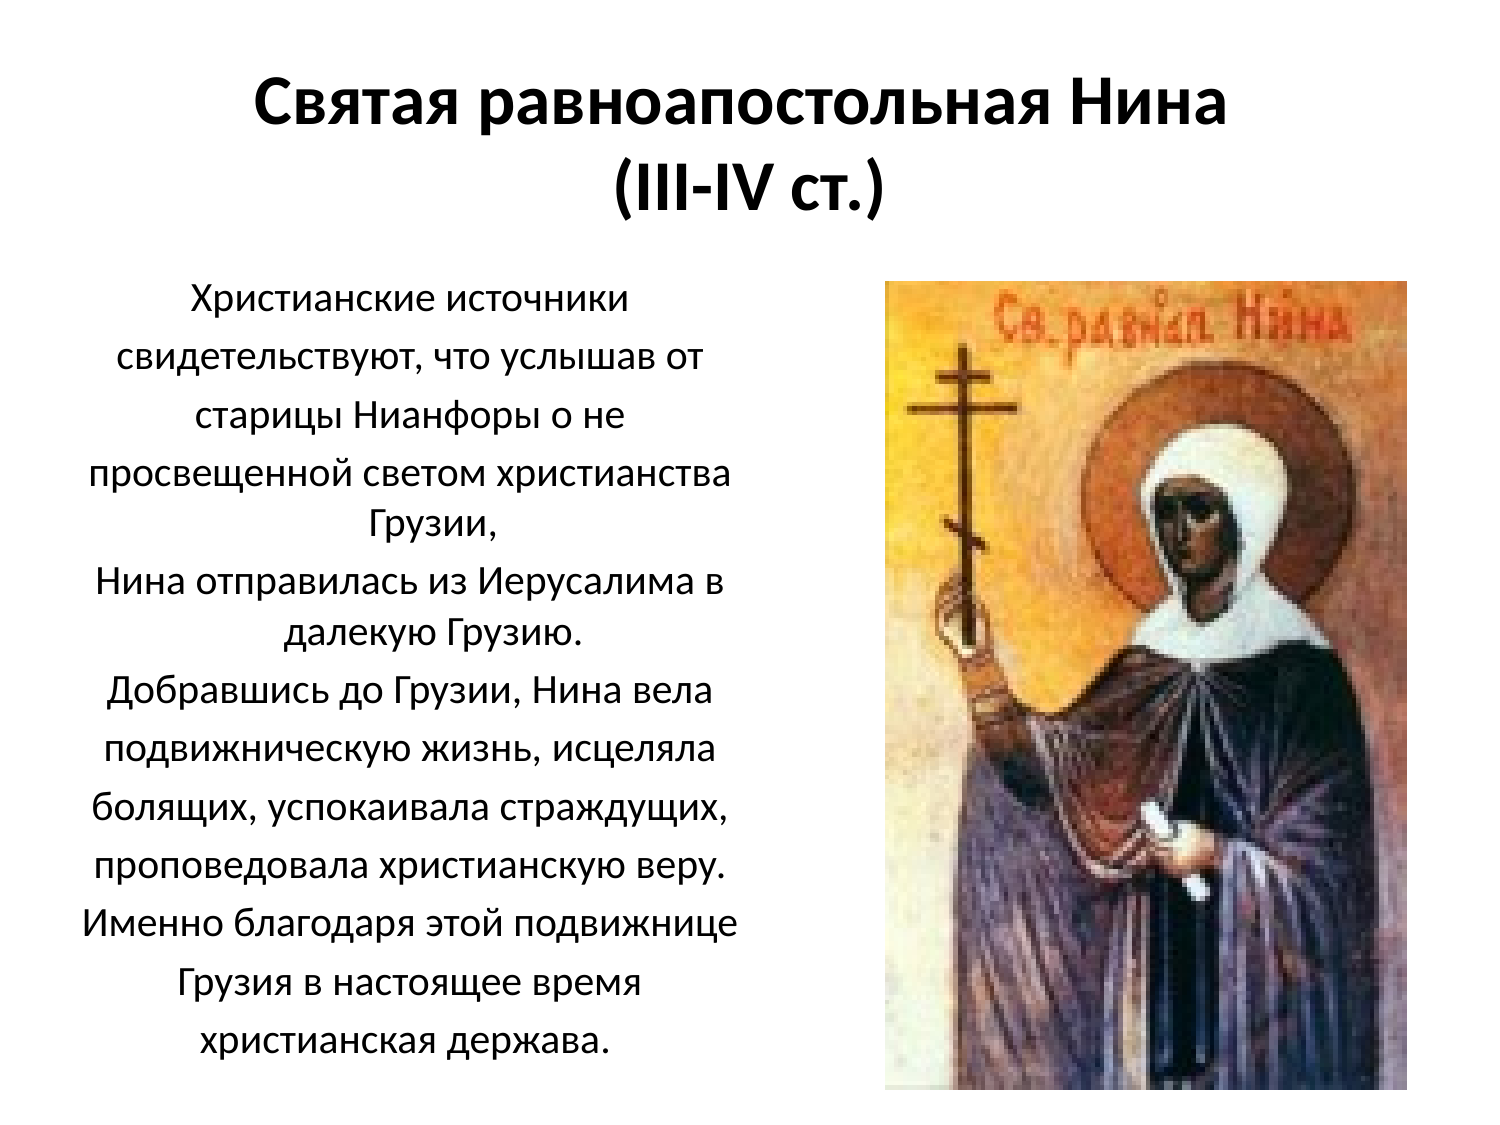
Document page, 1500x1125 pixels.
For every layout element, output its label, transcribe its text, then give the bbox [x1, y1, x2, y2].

list Христианские источники свидетельствуют, что услышав от старицы Нианфоры о не просвещенной светом христианства Грузии, Нина отправилась из Иерусалима в далекую Грузию. Добравшись до Грузии, Нина вела подвижническую жизнь, исцеляла болящих, успокаивала страждущих, проповедовала христианскую веру. Именно благодаря этой подвижнице Грузия в настоящее время христианская держава. [58, 262, 762, 1079]
title Святая равноапостольная Нина (III-IV ст.) [75, 45, 1425, 233]
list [885, 280, 1407, 1090]
